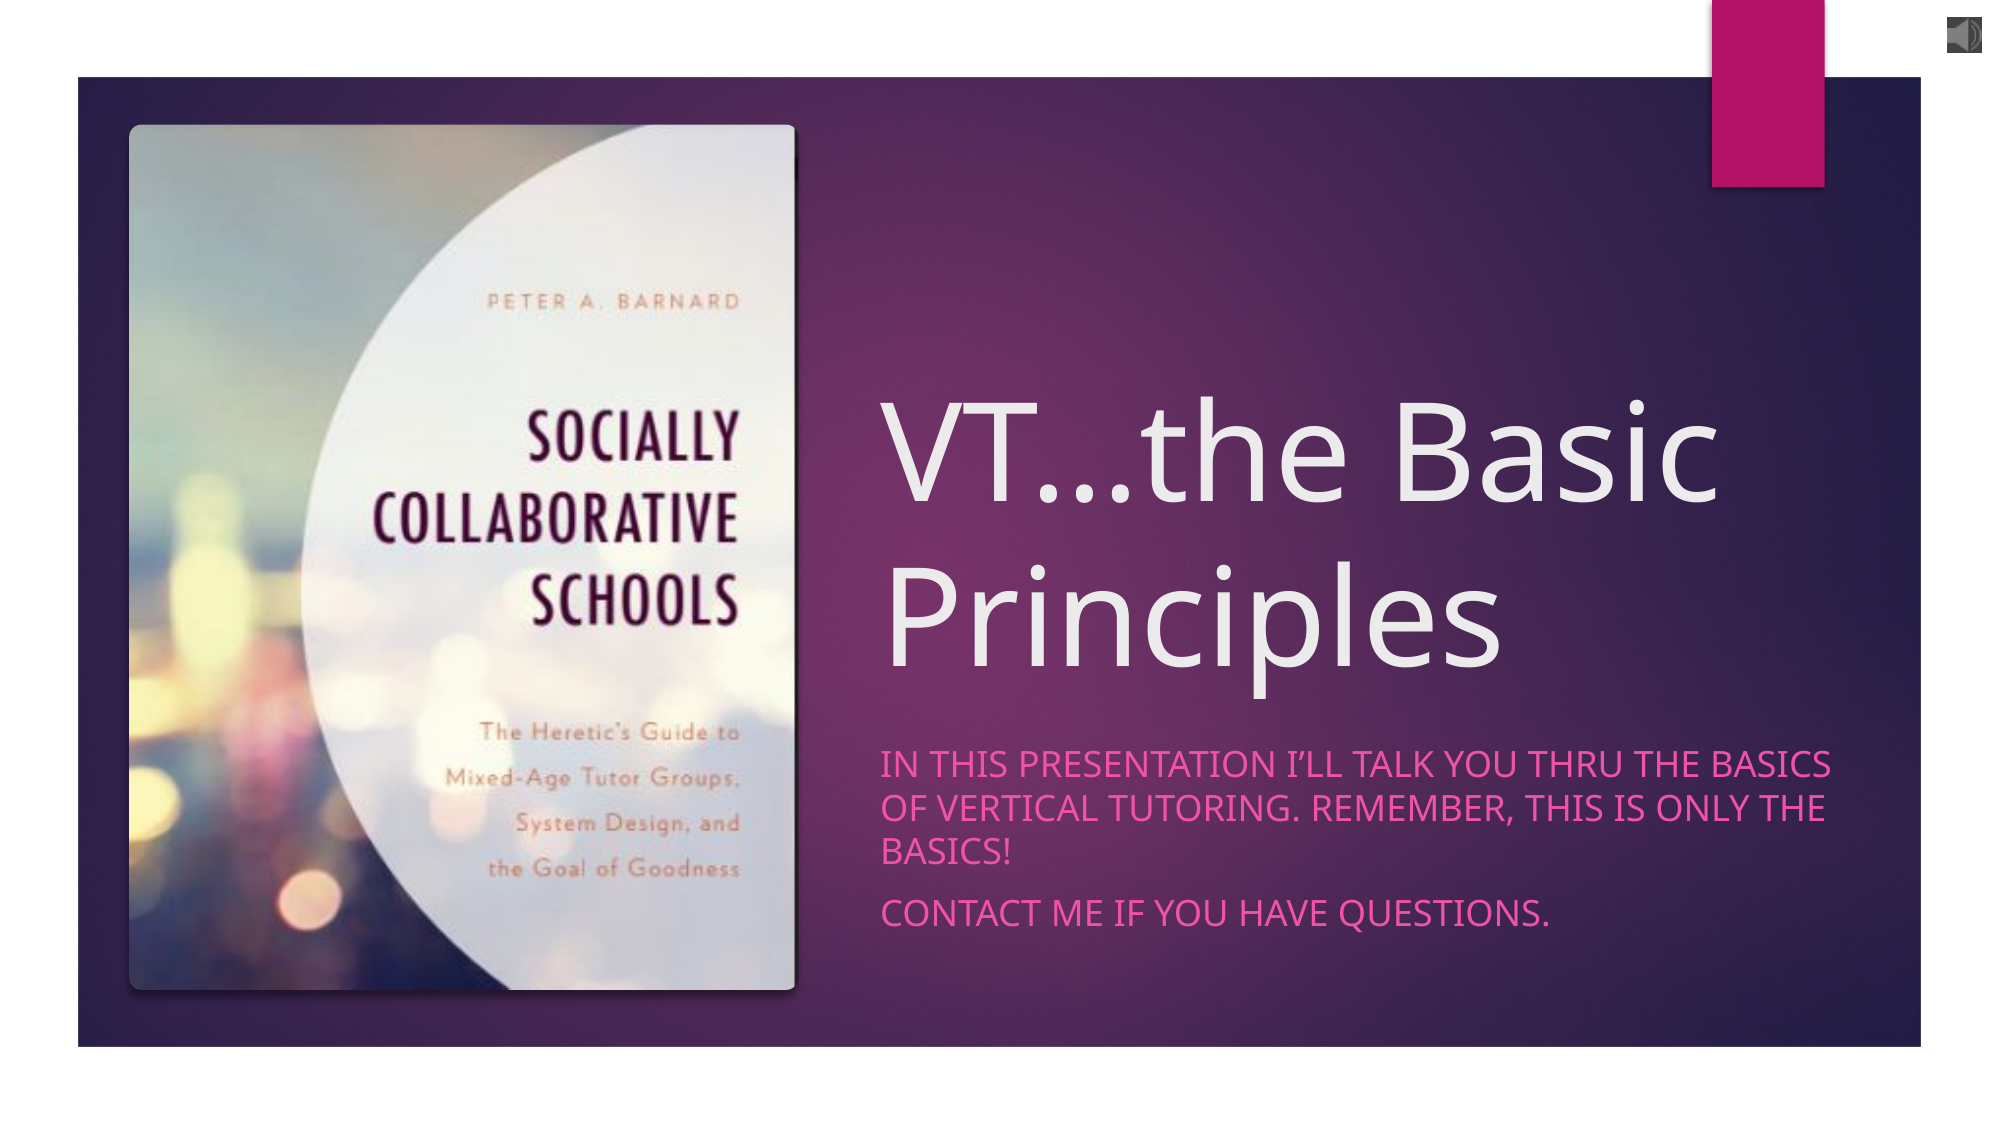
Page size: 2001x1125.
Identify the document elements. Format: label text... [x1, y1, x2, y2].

title VT…the Basic Principles [865, 187, 1894, 702]
picture [128, 124, 799, 991]
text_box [1945, 16, 1984, 55]
subtitle In THIS PRESENTATION I’LL TALK YOU THRU THE BASICS OF VERTICAL TUTORING. REMEMBER, THIS IS ONLY THE BASICS! Contact me if you have questions. [865, 733, 1894, 942]
